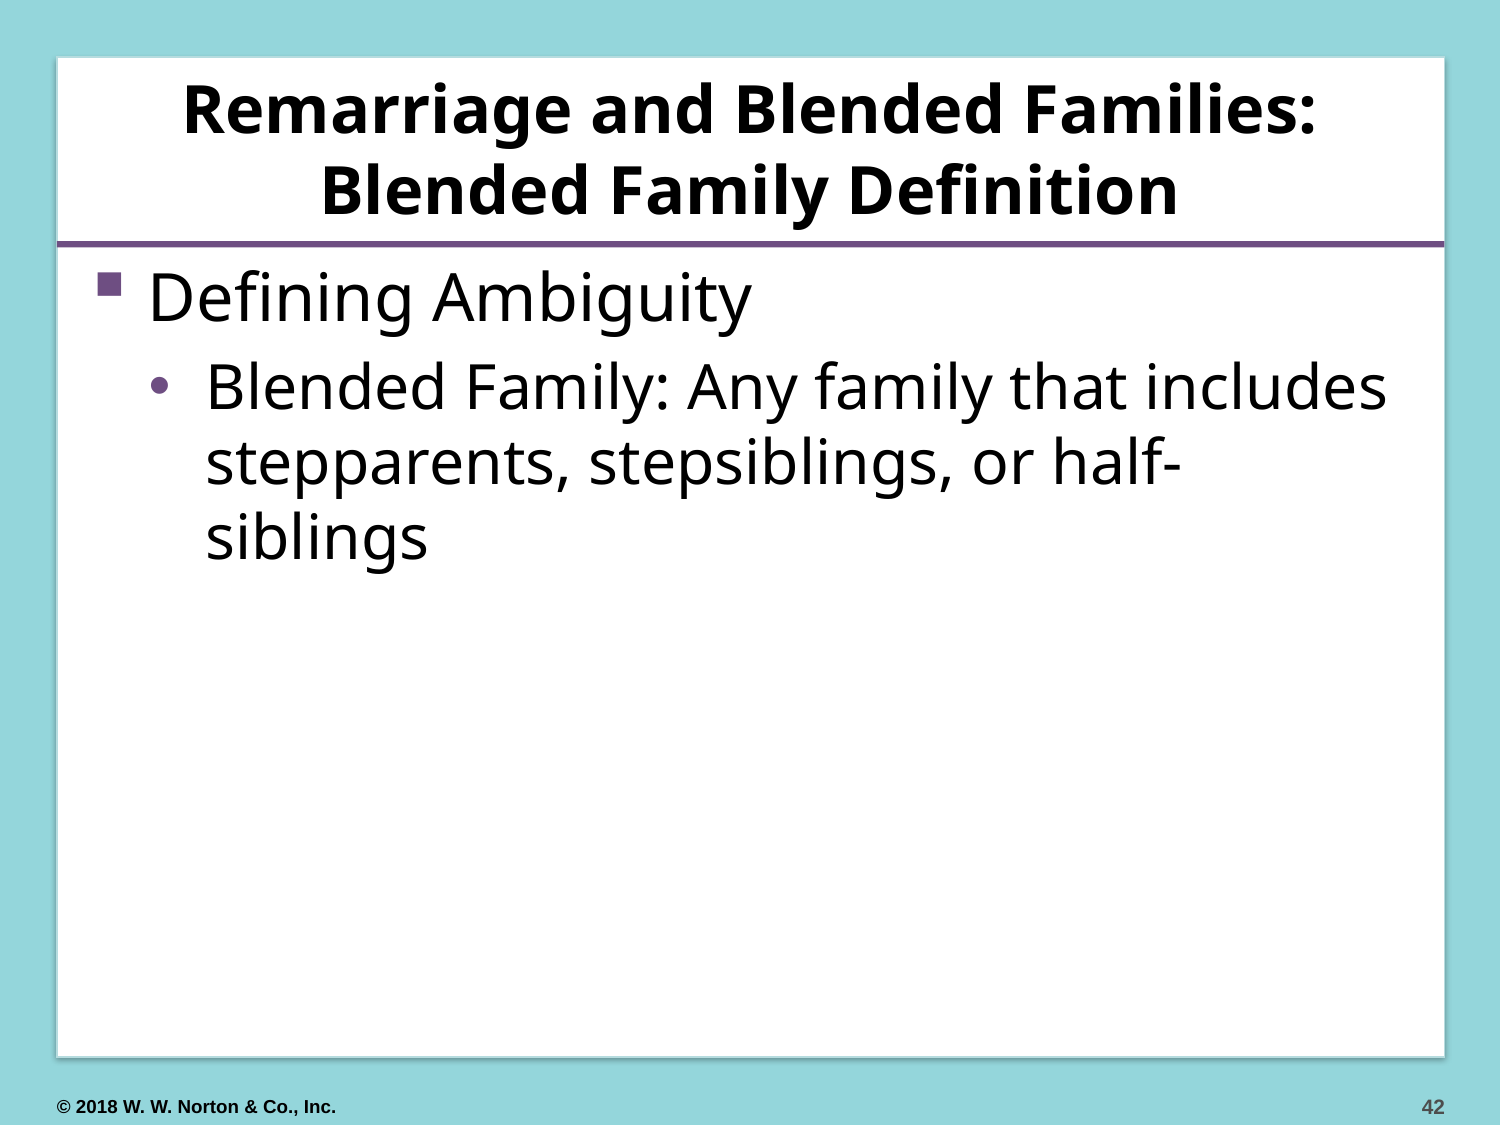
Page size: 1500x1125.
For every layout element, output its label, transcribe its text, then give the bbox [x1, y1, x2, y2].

title Remarriage and Blended Families: Blended Family Definition [57, 57, 1443, 238]
list Defining Ambiguity Blended Family: Any family that includes stepparents, stepsiblings, or half-siblings [76, 247, 1413, 1025]
